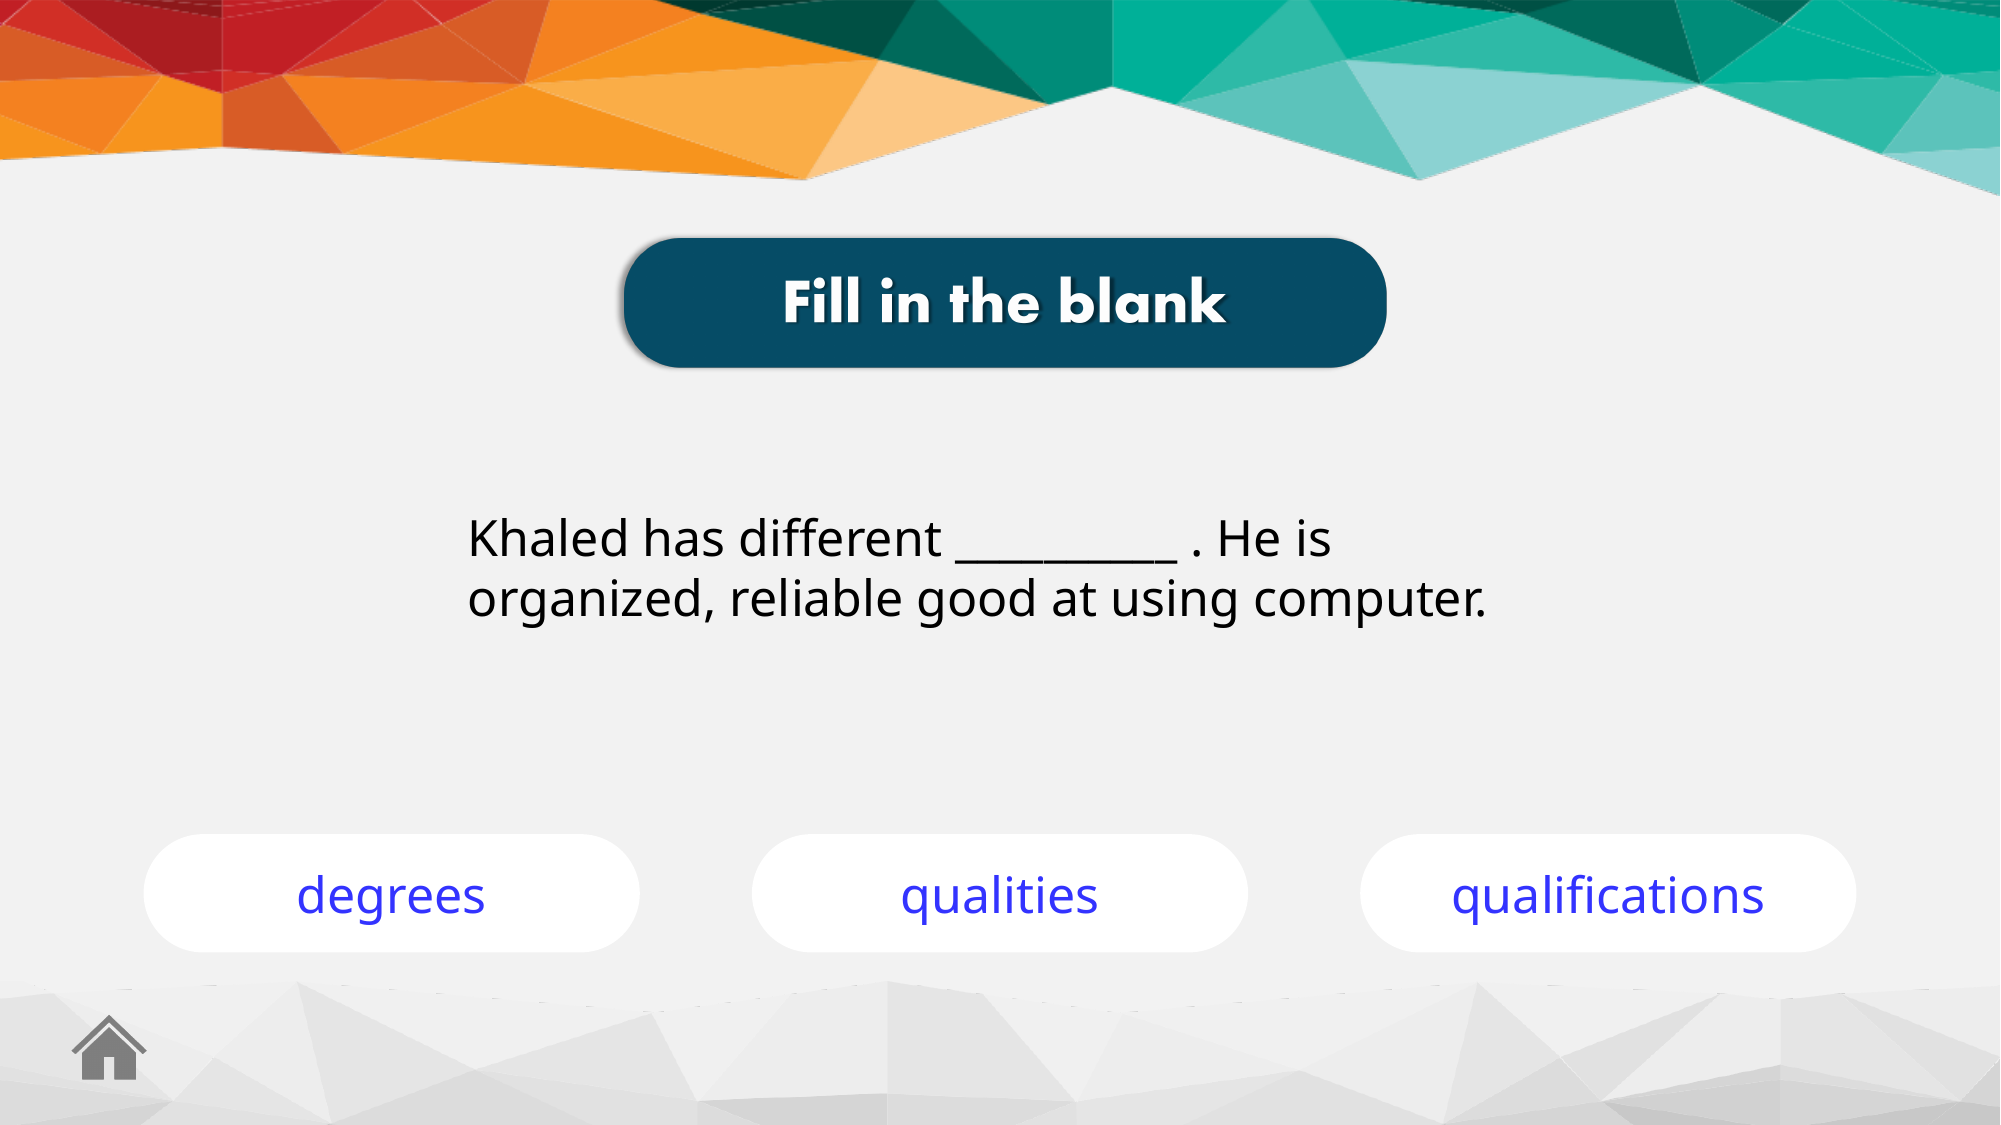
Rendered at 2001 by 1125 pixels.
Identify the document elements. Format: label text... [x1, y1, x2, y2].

picture [0, 981, 2000, 1125]
text_box Khaled has different __________ . He is organized, reliable good at using computer. [453, 498, 1547, 634]
picture [611, 229, 1389, 393]
text_box qualities [751, 834, 1249, 953]
text_box degrees [143, 834, 640, 953]
picture [0, 0, 2000, 196]
text_box qualifications [1360, 834, 1857, 953]
